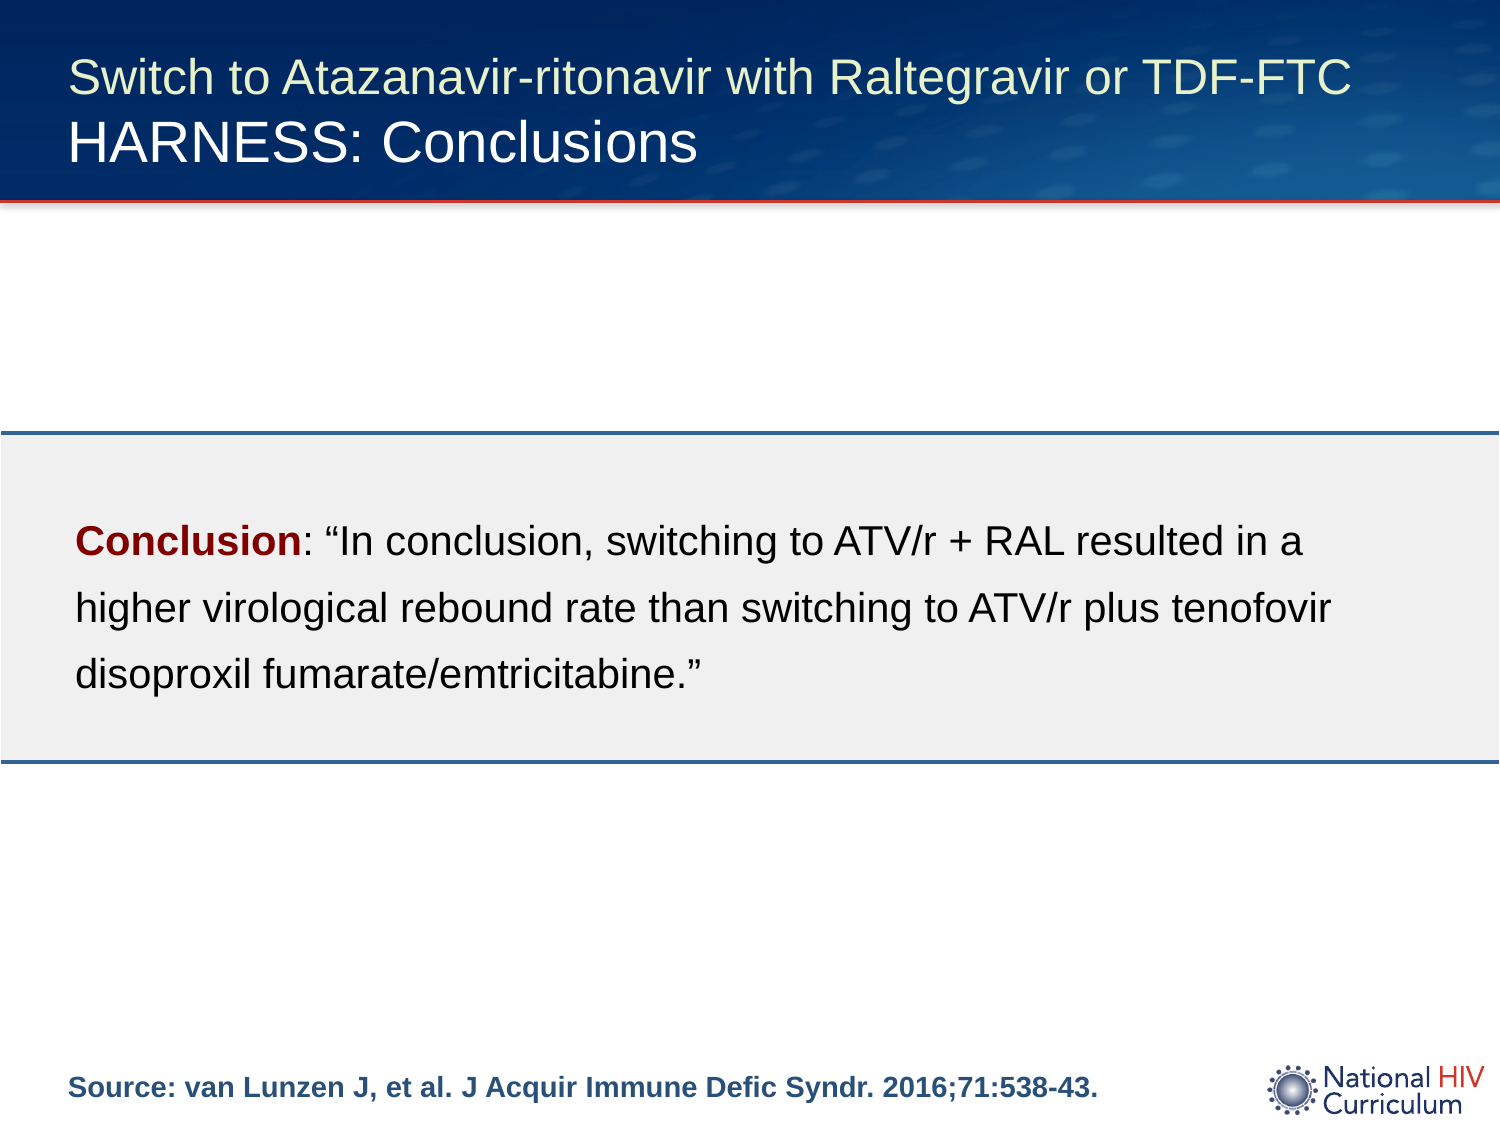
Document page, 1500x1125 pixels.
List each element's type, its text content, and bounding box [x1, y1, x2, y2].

list Source: van Lunzen J, et al. J Acquir Immune Defic Syndr. 2016;71:538-43. [53, 1059, 1261, 1113]
title Switch to Atazanavir-ritonavir with Raltegravir or TDF-FTC HARNESS: Conclusions [53, 19, 1447, 199]
picture [0, 0, 1500, 200]
picture [1267, 1065, 1318, 1115]
table_header Conclusion: “In conclusion, switching to ATV/r + RAL resulted in a higher virological rebound rate than switching to ATV/r plus tenofovir disoproxil fumarate/emtricitabine.” [1, 435, 1499, 760]
